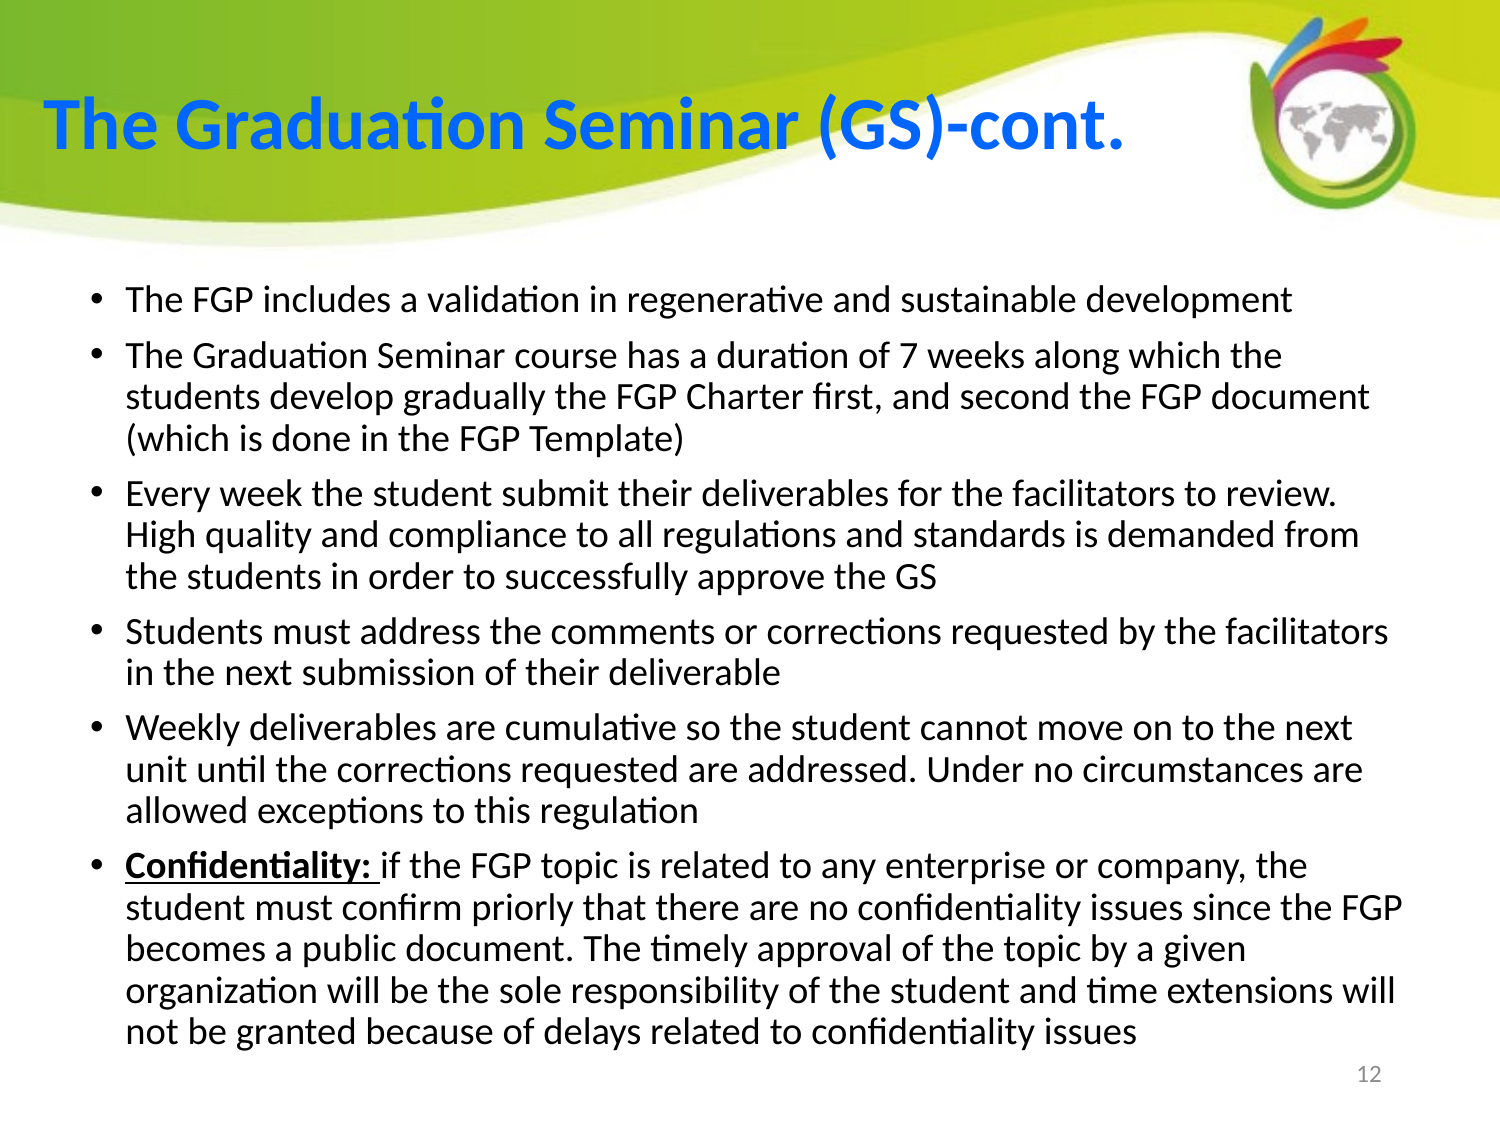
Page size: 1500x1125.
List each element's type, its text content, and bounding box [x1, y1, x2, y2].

picture [0, 0, 1500, 1125]
slide_number 12 [1059, 1042, 1397, 1103]
list The FGP includes a validation in regenerative and sustainable development The Graduation Seminar course has a duration of 7 weeks along which the students develop gradually the FGP Charter first, and second the FGP document (which is done in the FGP Template) Every week the student submit their deliverables for the facilitators to review. High quality and compliance to all regulations and standards is demanded from the students in order to successfully approve the GS Students must address the comments or corrections requested by the facilitators in the next submission of their deliverable Weekly deliverables are cumulative so the student cannot move on to the next unit until the corrections requested are addressed. Under no circumstances are allowed exceptions to this regulation Confidentiality: if the FGP topic is related to any enterprise or company, the student must confirm priorly that there are no confidentiality issues since the FGP becomes a public document. The timely approval of the topic by a given organization will be the sole responsibility of the student and time extensions will not be granted because of delays related to confidentiality issues [75, 272, 1425, 1071]
text_box The Graduation Seminar (GS)-cont. [29, 66, 1355, 273]
